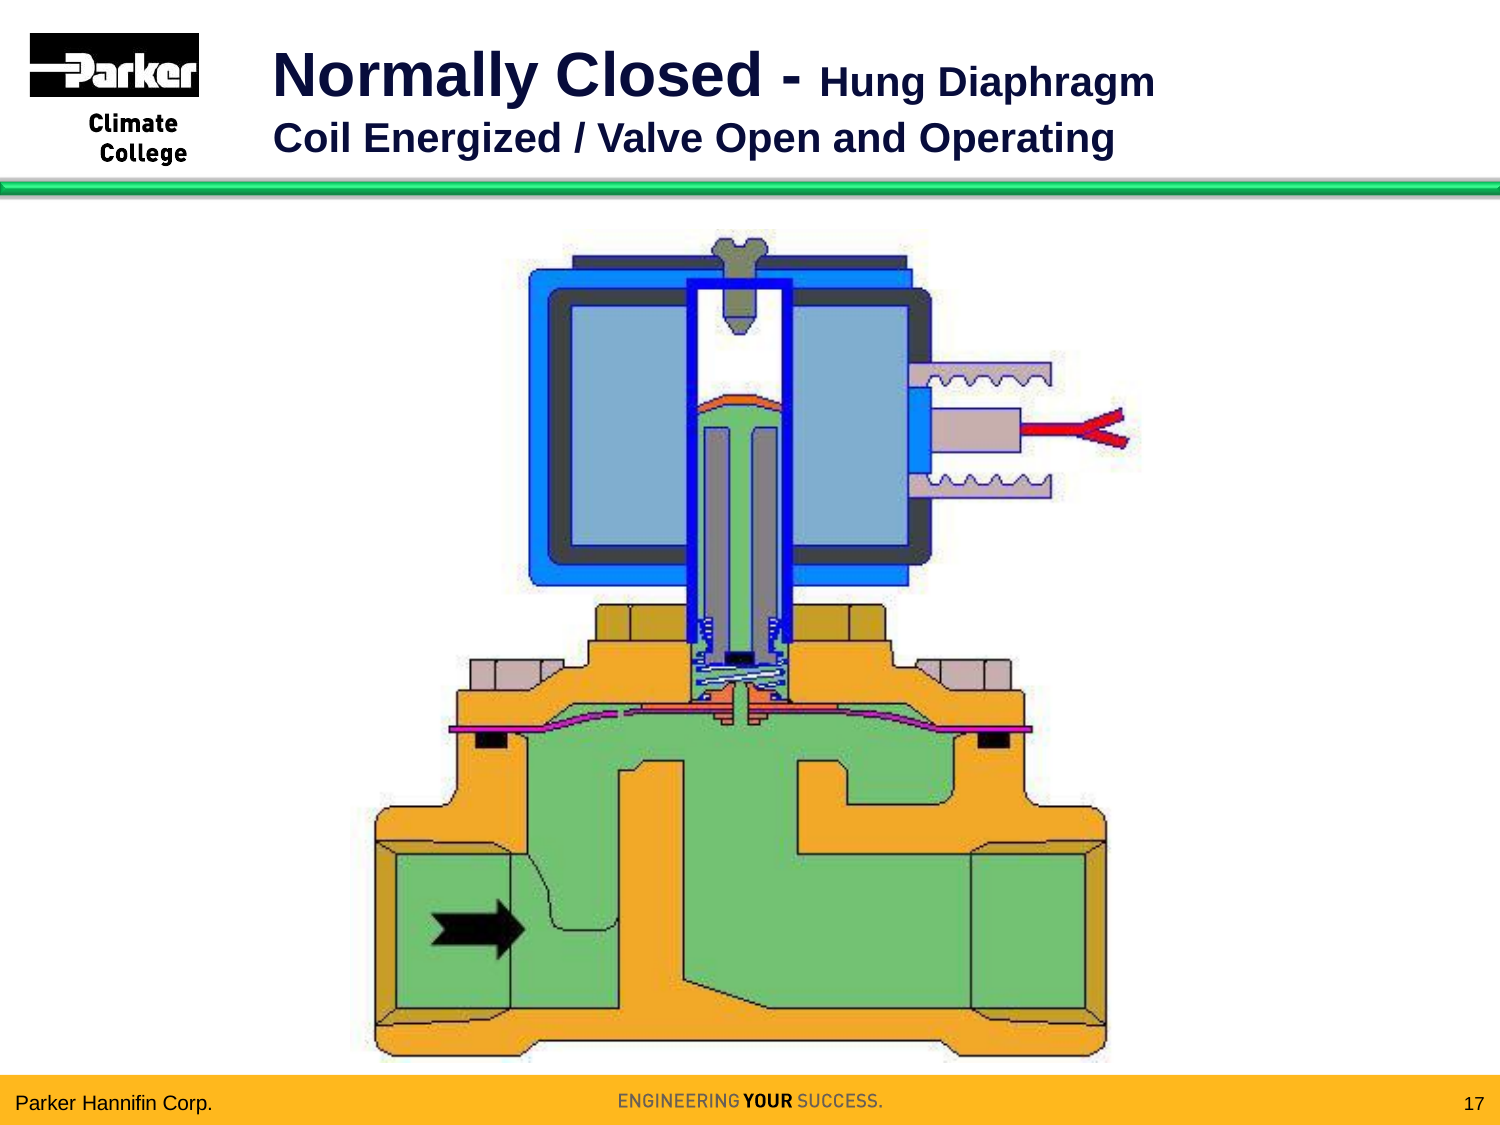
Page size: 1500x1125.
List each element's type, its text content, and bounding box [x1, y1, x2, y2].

text_box [88, 105, 191, 135]
text_box [257, 10, 1413, 171]
text_box [88, 135, 200, 168]
slide_number 17 [1459, 1091, 1490, 1125]
text_box [29, 33, 199, 97]
text_box [350, 229, 1157, 1063]
text_box [0, 173, 270, 204]
title Normally Closed - Hung Diaphragm Coil Energized / Valve Open and Operating [270, 31, 1230, 220]
picture [617, 1087, 894, 1112]
footer Parker Hannifin Corp. [12, 1089, 217, 1125]
text_box [1230, 173, 1500, 204]
